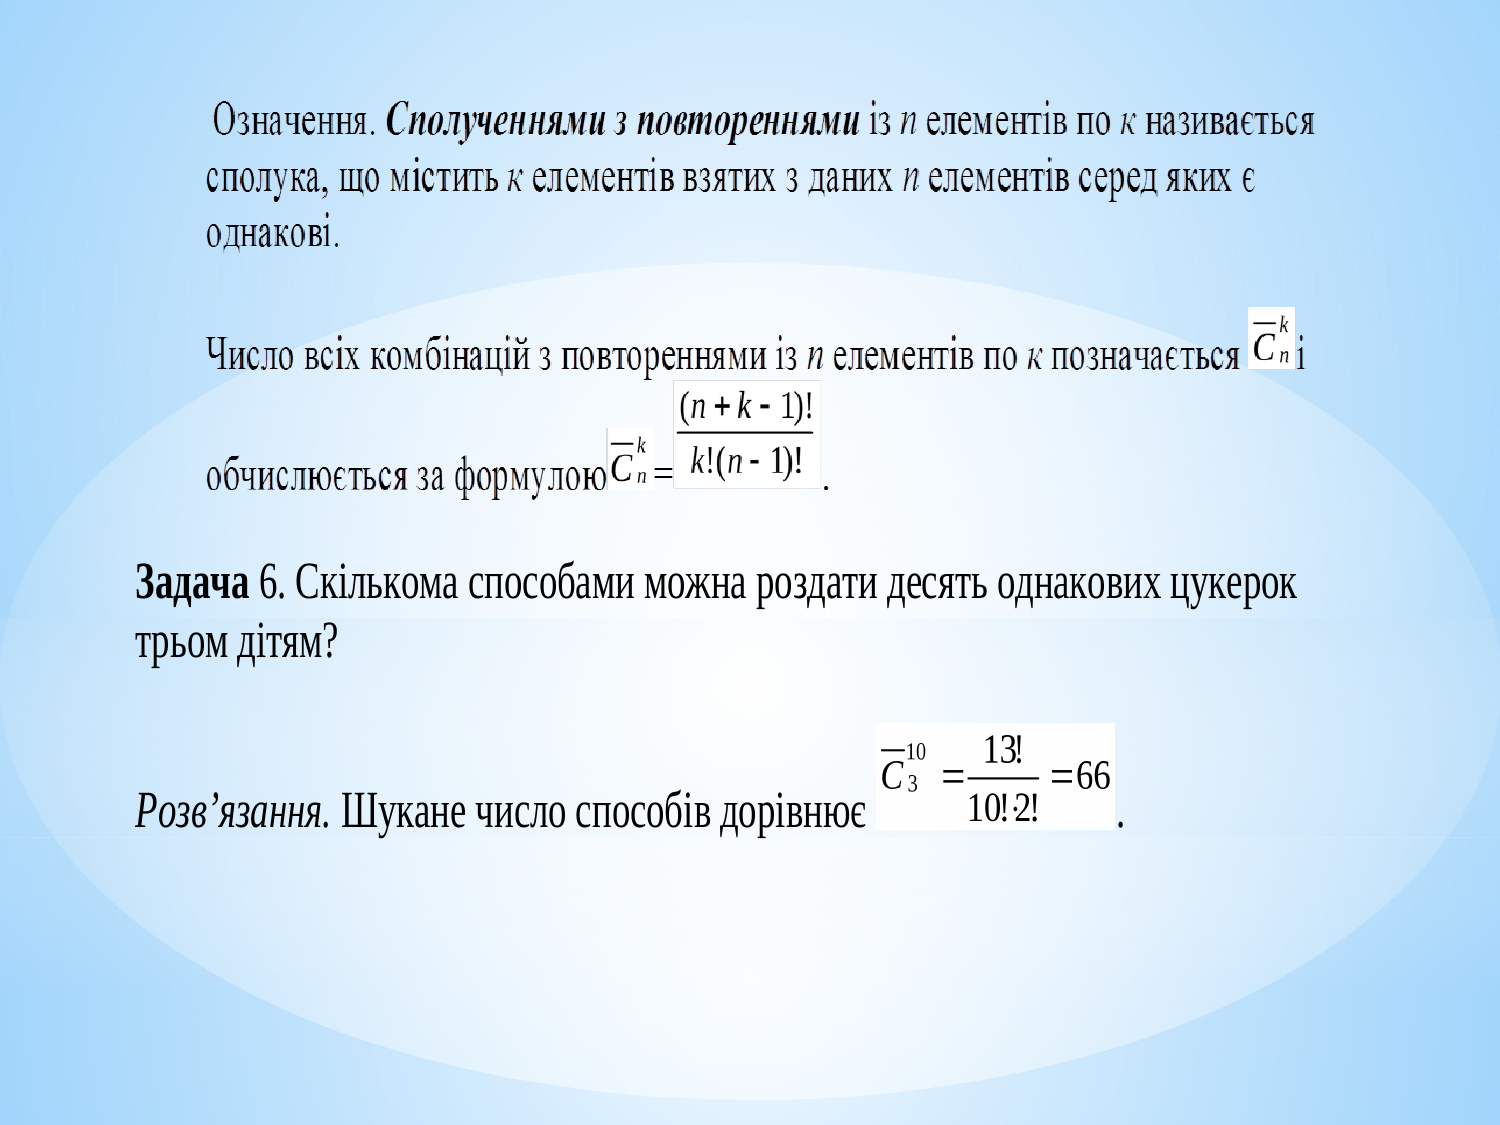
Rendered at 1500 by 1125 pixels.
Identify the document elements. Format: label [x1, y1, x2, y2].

picture [135, 89, 1365, 894]
